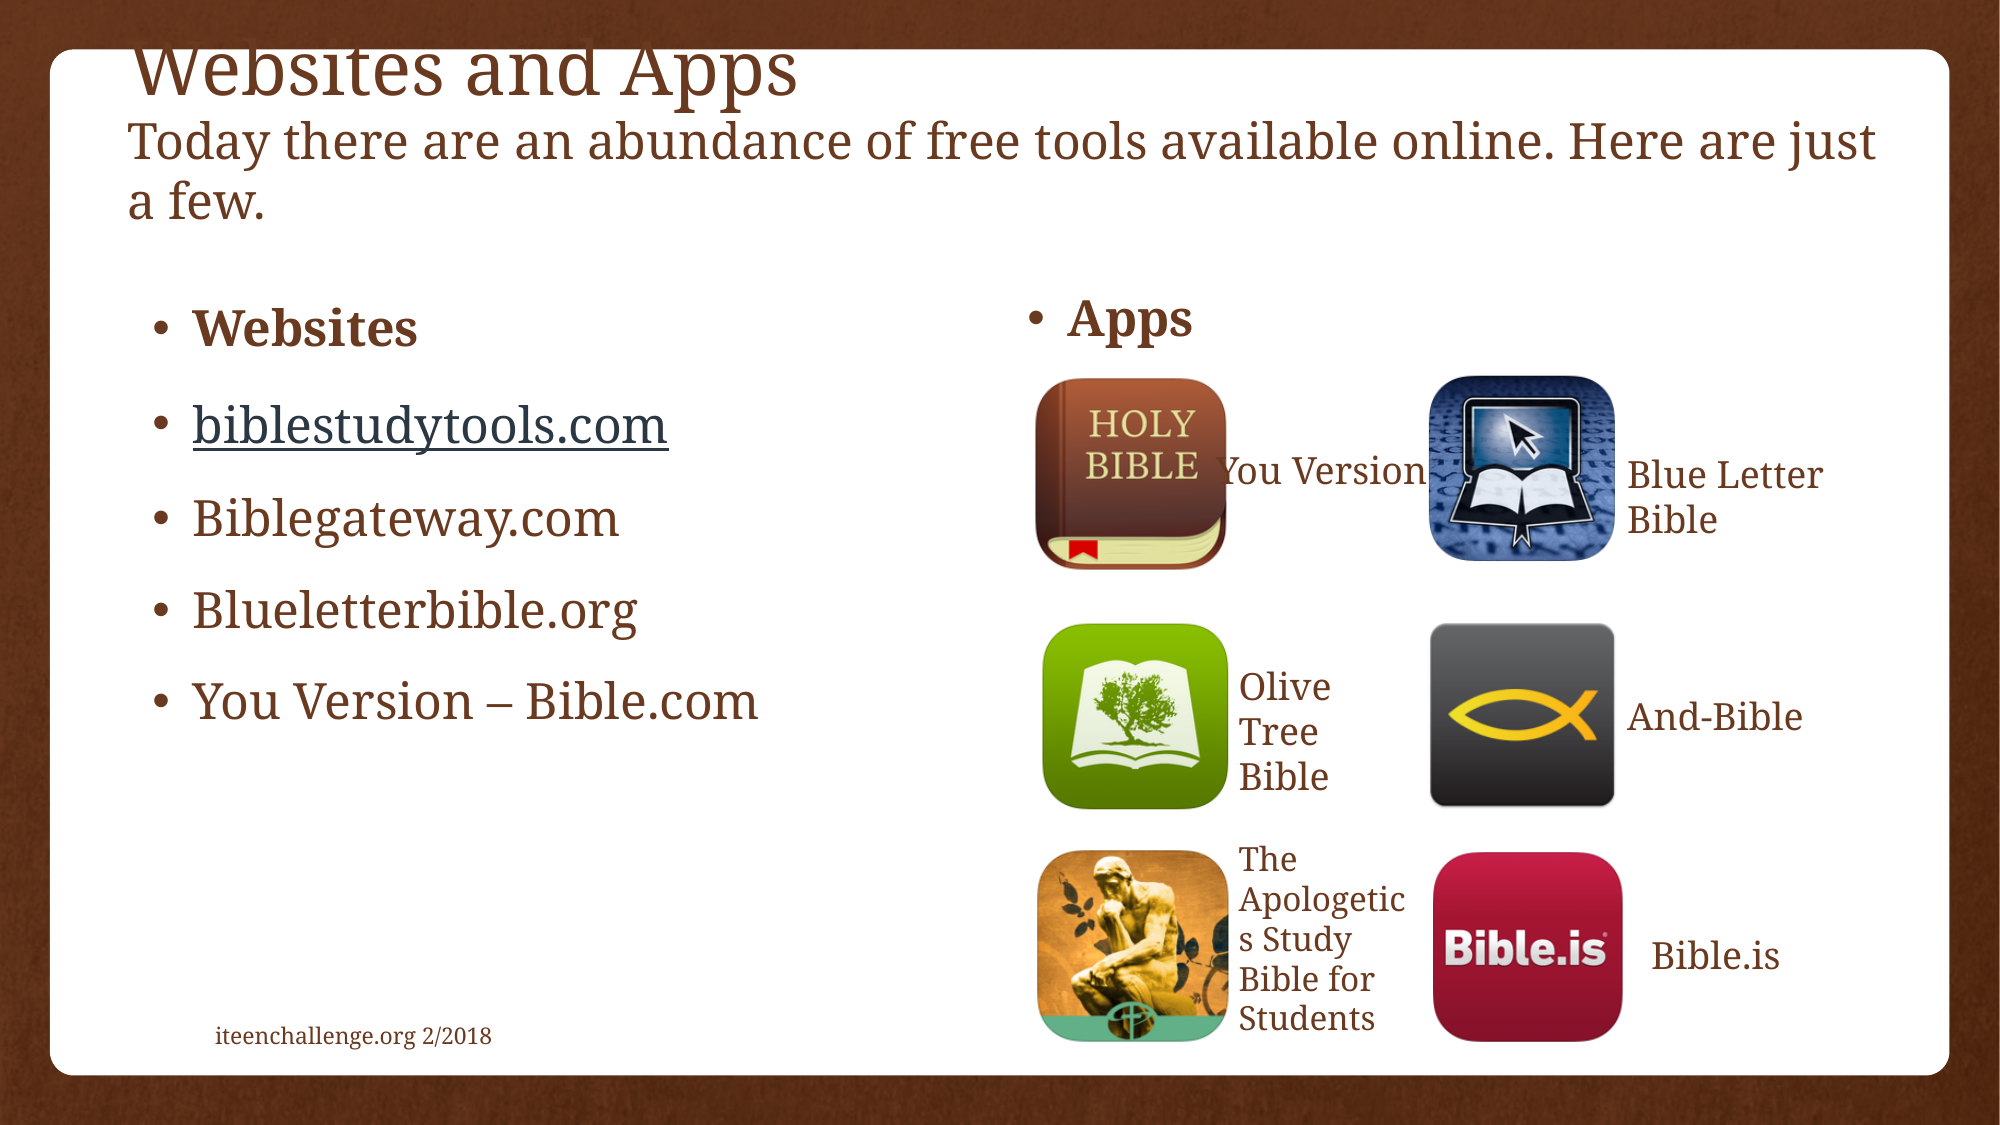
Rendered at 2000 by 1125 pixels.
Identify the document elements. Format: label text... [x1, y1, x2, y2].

footer iteenchallenge.org 2/2018 [199, 1012, 1417, 1063]
text_box Olive Tree Bible [1242, 655, 1397, 806]
text_box You Version [1246, 439, 1413, 500]
title Websites and Apps Today there are an abundance of free tools available online. Here are just a few. [112, 70, 1913, 238]
picture [1413, 362, 1632, 578]
list Websites biblestudytools.com Biblegateway.com Blueletterbible.org You Version – Bible.com [137, 295, 984, 996]
picture [1022, 834, 1246, 1057]
picture [1419, 612, 1632, 823]
picture [1033, 612, 1242, 822]
list Apps [1012, 285, 1796, 986]
picture [1017, 362, 1246, 586]
text_box And-Bible [1632, 685, 1851, 746]
picture [1419, 836, 1640, 1057]
text_box Bible.is [1640, 924, 1800, 985]
text_box Blue Letter Bible [1632, 443, 1885, 549]
text_box The Apologetics Study Bible for Students [1223, 830, 1427, 1045]
